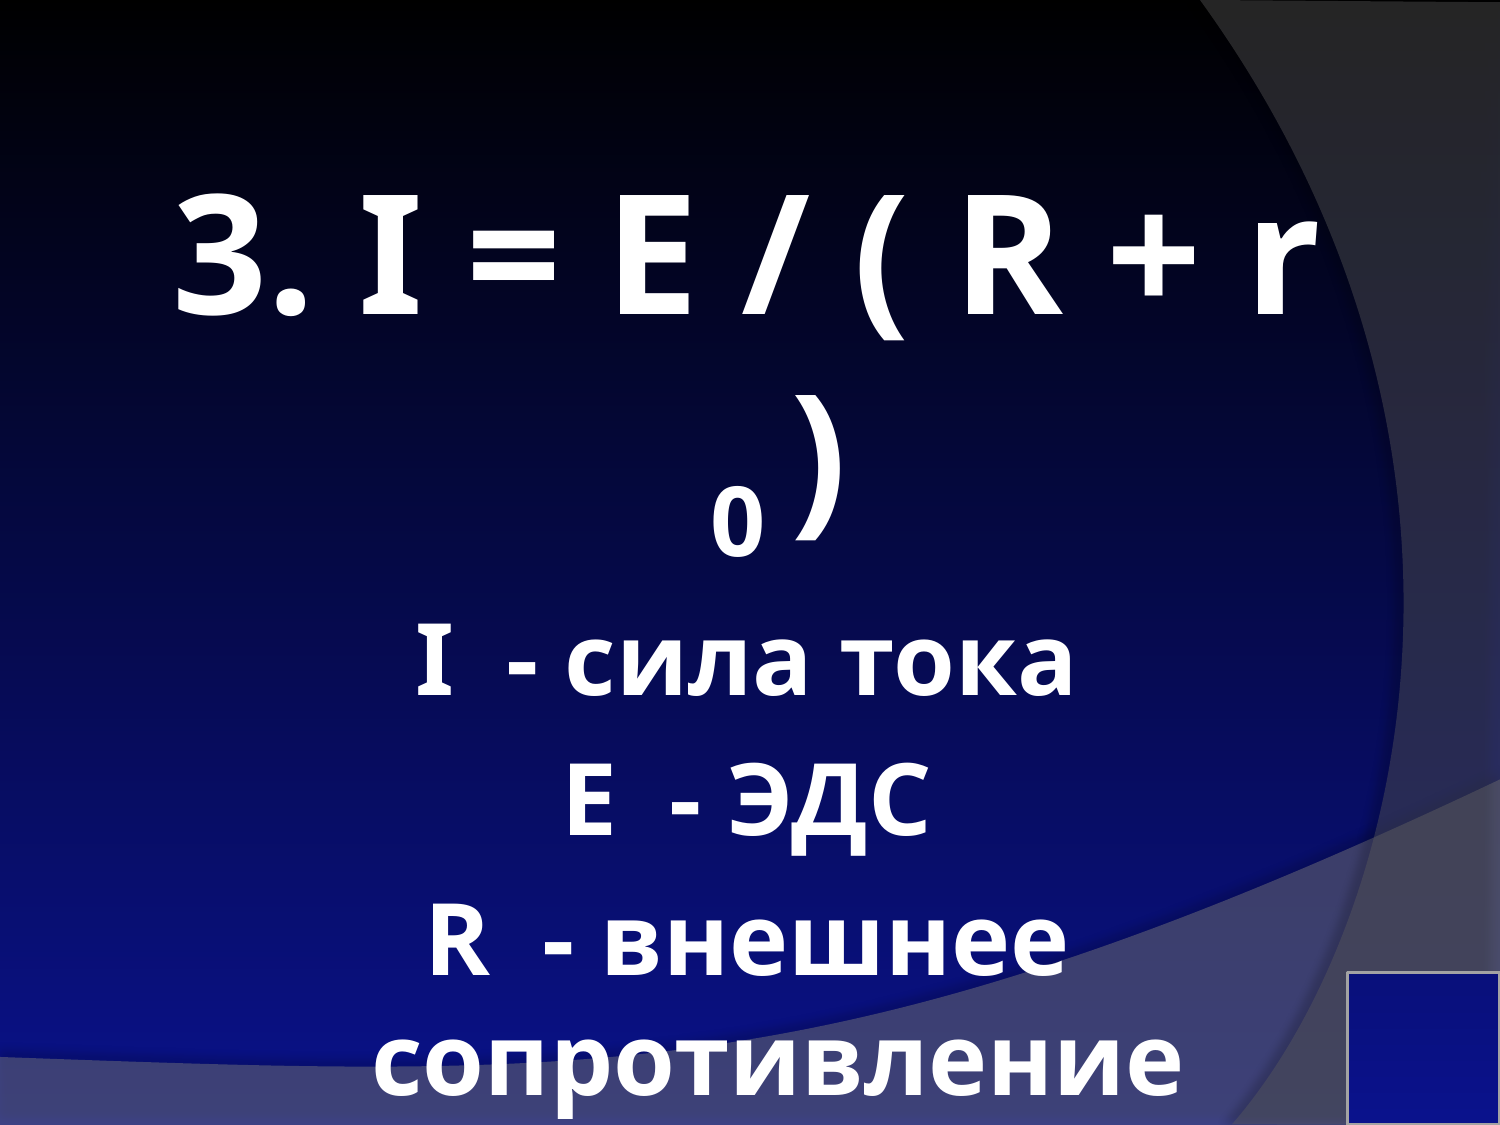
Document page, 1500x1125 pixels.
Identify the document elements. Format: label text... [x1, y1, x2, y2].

list 3. I = E / ( R + r 0 ) I - сила тока E - ЭДС R - внешнее сопротивление r 0 - внутреннее сопротивление [140, 140, 1348, 1055]
text_box [1346, 971, 1500, 1125]
